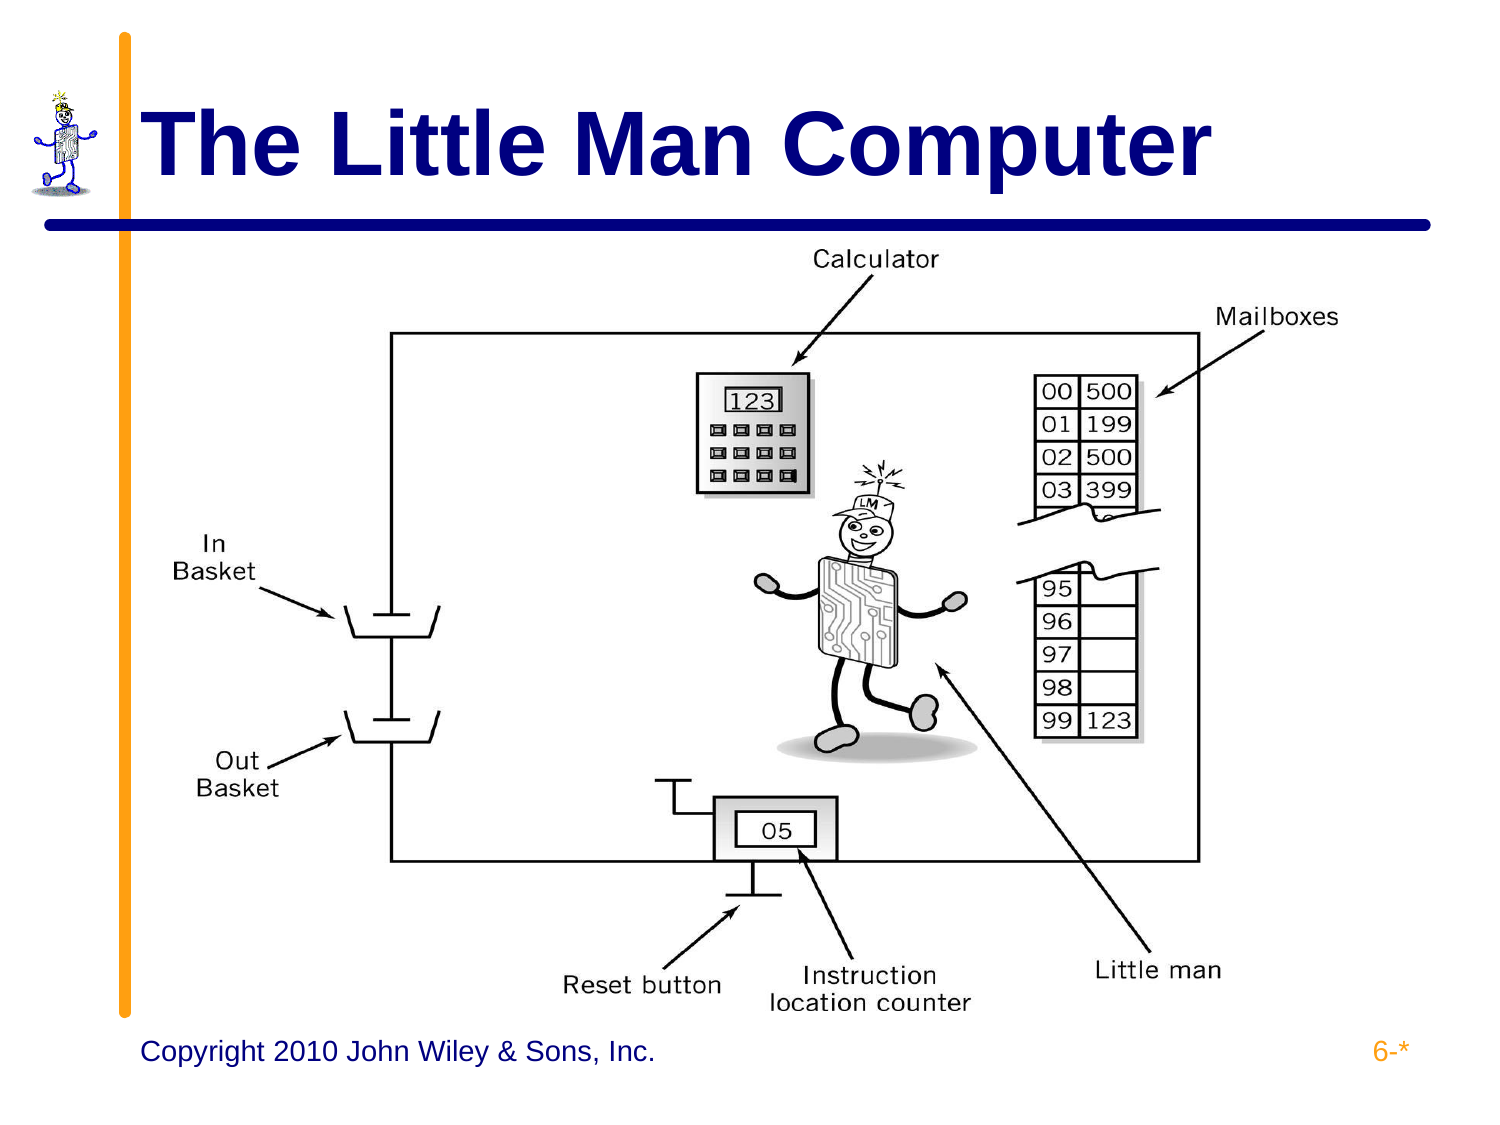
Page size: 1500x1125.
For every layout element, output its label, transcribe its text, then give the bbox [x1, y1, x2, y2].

text_box Copyright 2010 John Wiley & Sons, Inc. [125, 1025, 675, 1104]
text_box 6-* [1074, 1024, 1425, 1103]
picture [24, 87, 105, 204]
picture [174, 249, 1338, 1012]
title The Little Man Computer [125, 45, 1425, 233]
